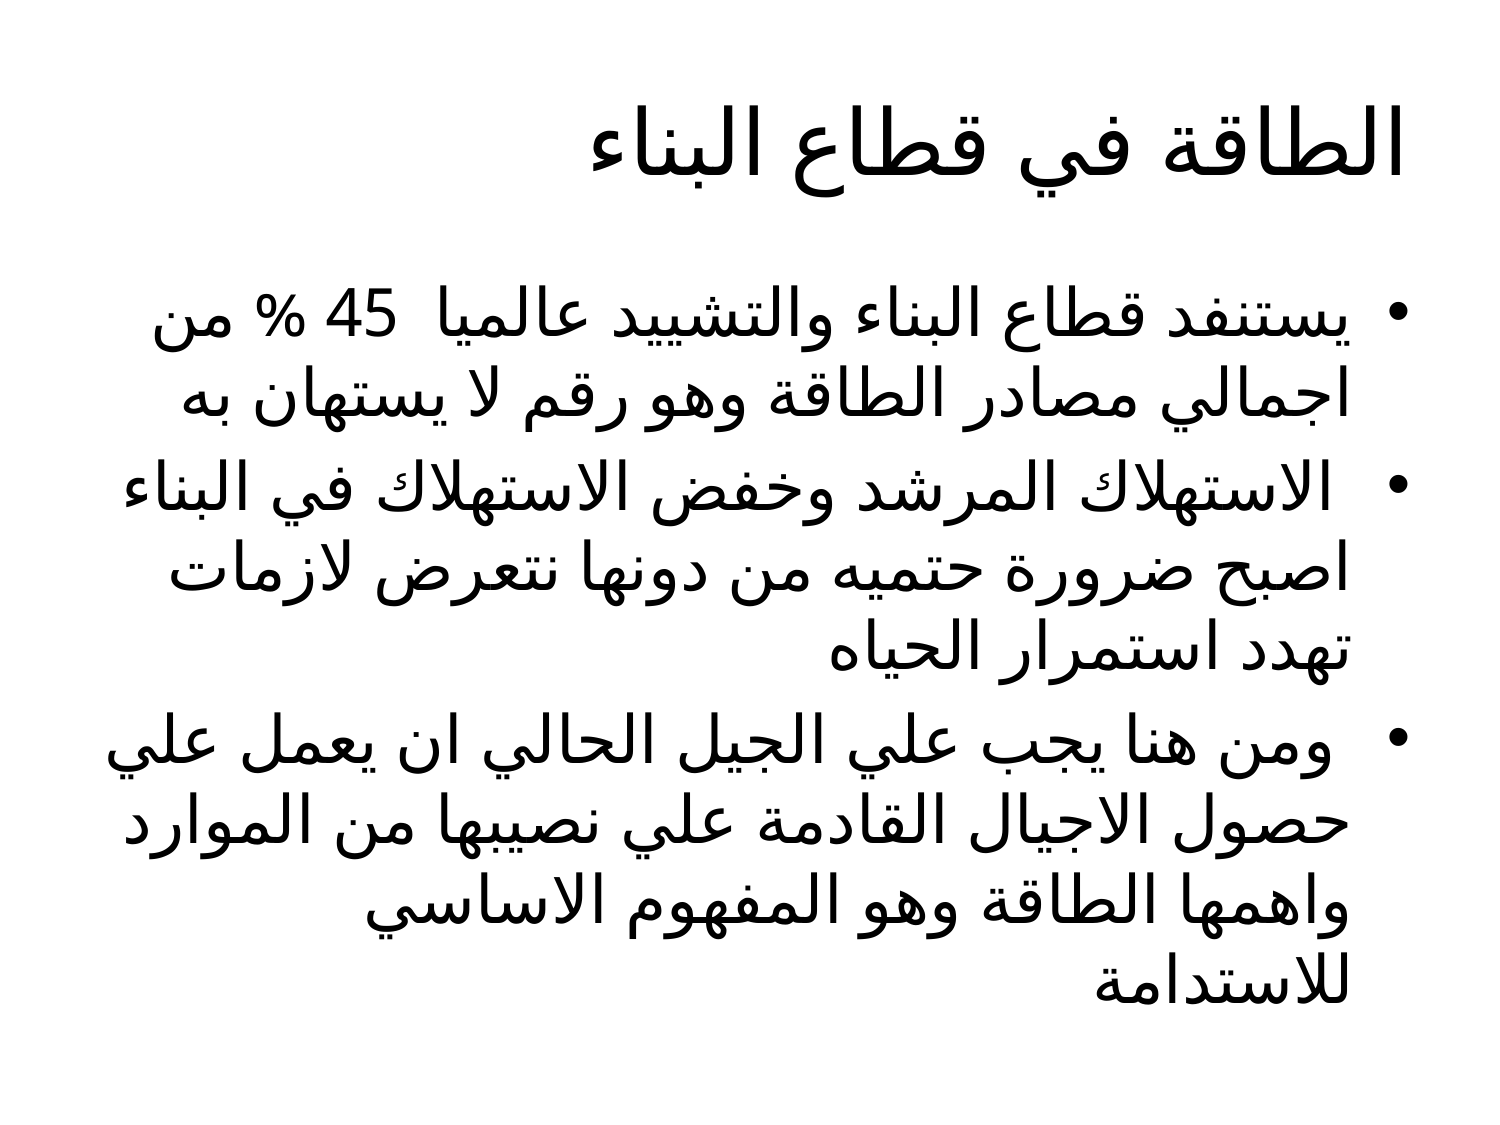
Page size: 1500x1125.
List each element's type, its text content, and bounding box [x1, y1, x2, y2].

list يستنفد قطاع البناء والتشييد عالميا 45 % من اجمالي مصادر الطاقة وهو رقم لا يستهان به الاستهلاك المرشد وخفض الاستهلاك في البناء اصبح ضرورة حتميه من دونها نتعرض لازمات تهدد استمرار الحياه ومن هنا يجب علي الجيل الحالي ان يعمل علي حصول الاجيال القادمة علي نصيبها من الموارد واهمها الطاقة وهو المفهوم الاساسي للاستدامة [75, 262, 1425, 1005]
title الطاقة في قطاع البناء [75, 45, 1425, 233]
